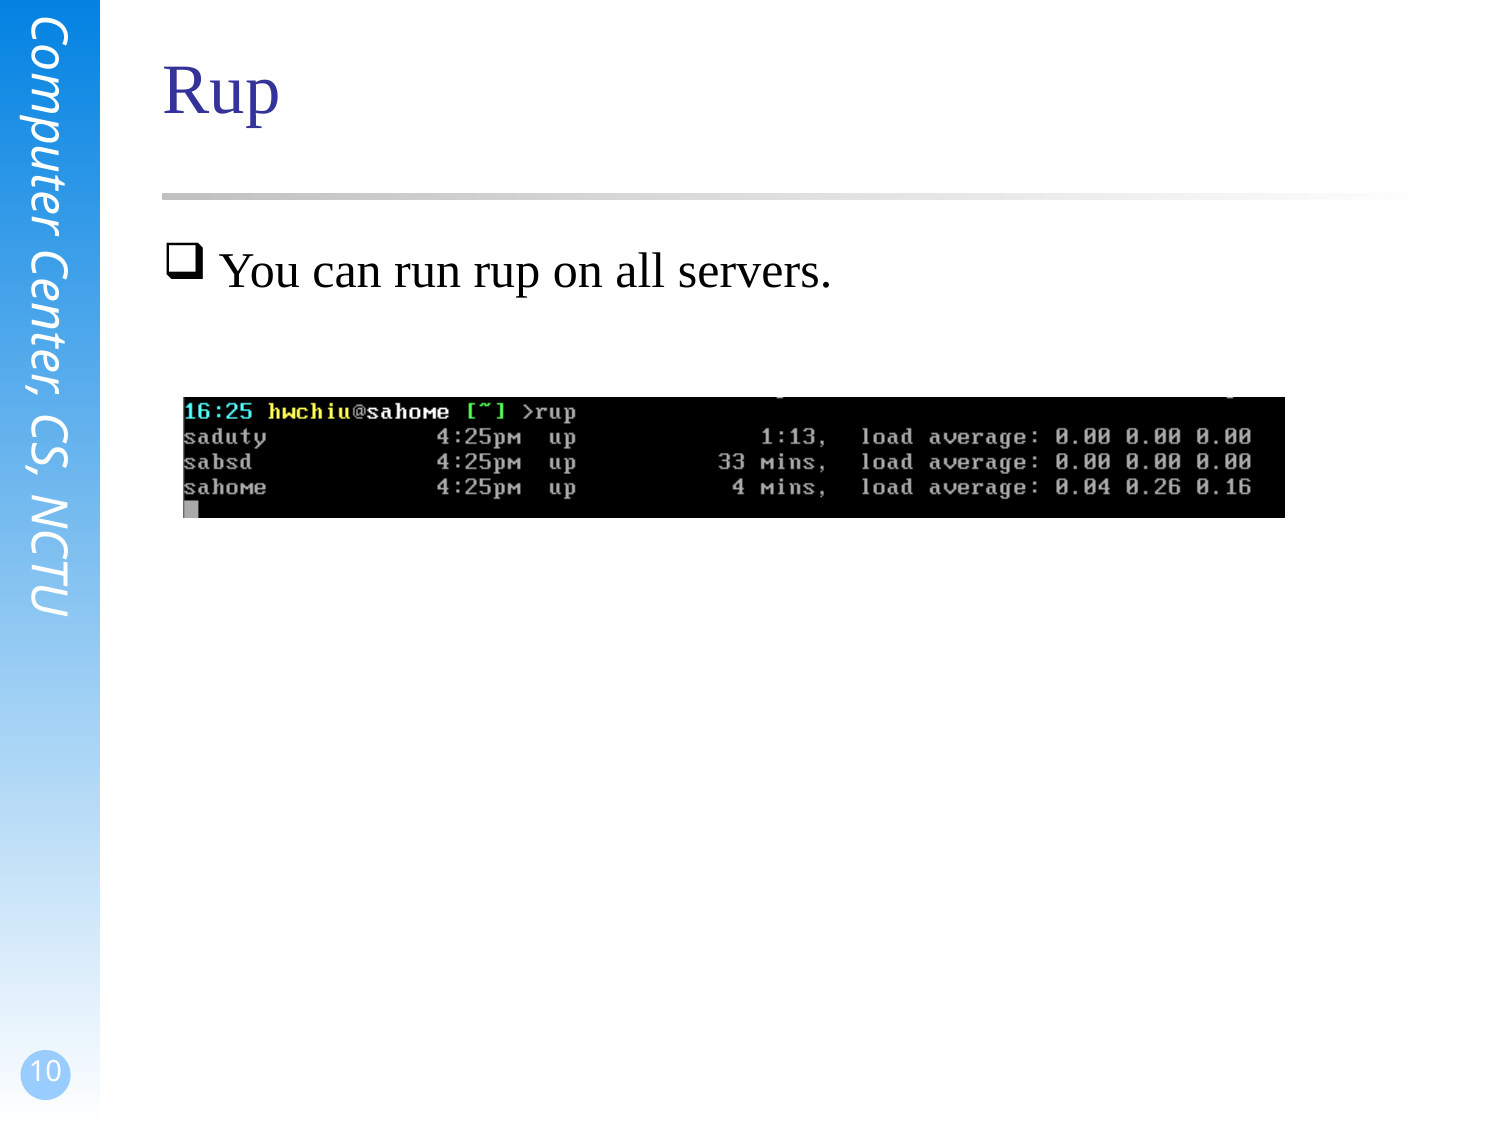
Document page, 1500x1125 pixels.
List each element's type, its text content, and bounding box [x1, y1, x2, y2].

list You can run rup on all servers. [162, 237, 1438, 1000]
title Rup [162, 42, 1438, 231]
picture [182, 396, 1285, 518]
